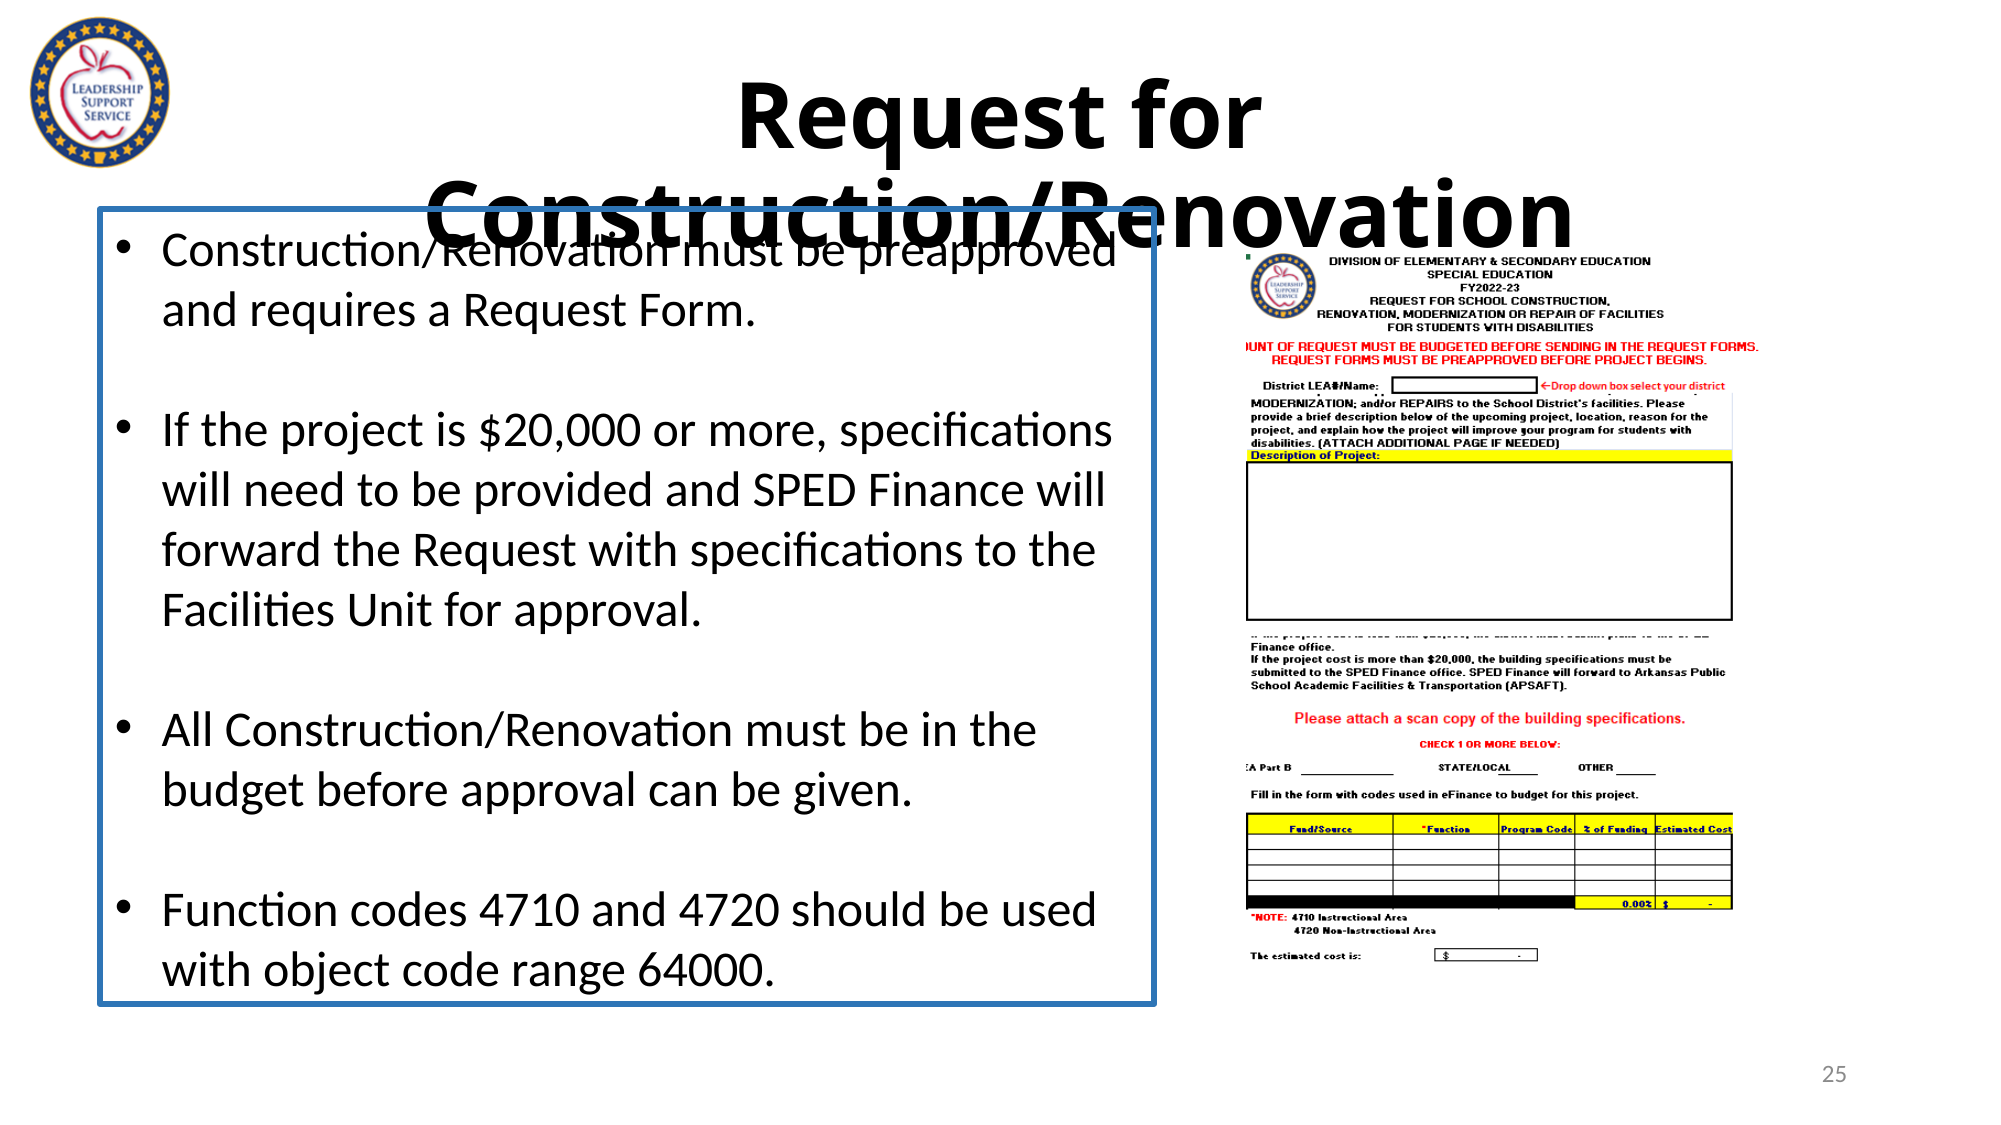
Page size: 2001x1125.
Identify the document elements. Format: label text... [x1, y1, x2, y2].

picture [29, 16, 171, 169]
title Request for Construction/Renovation [137, 59, 1863, 278]
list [1246, 253, 1831, 968]
slide_number 25 [1412, 1042, 1863, 1103]
text_box Construction/Renovation must be preapproved and requires a Request Form. If the project is $20,000 or more, specifications will need to be provided and SPED Finance will forward the Request with specifications to the Facilities Unit for approval. All Construction/Renovation must be in the budget before approval can be given. Function codes 4710 and 4720 should be used with object code range 64000. [99, 209, 1155, 1004]
